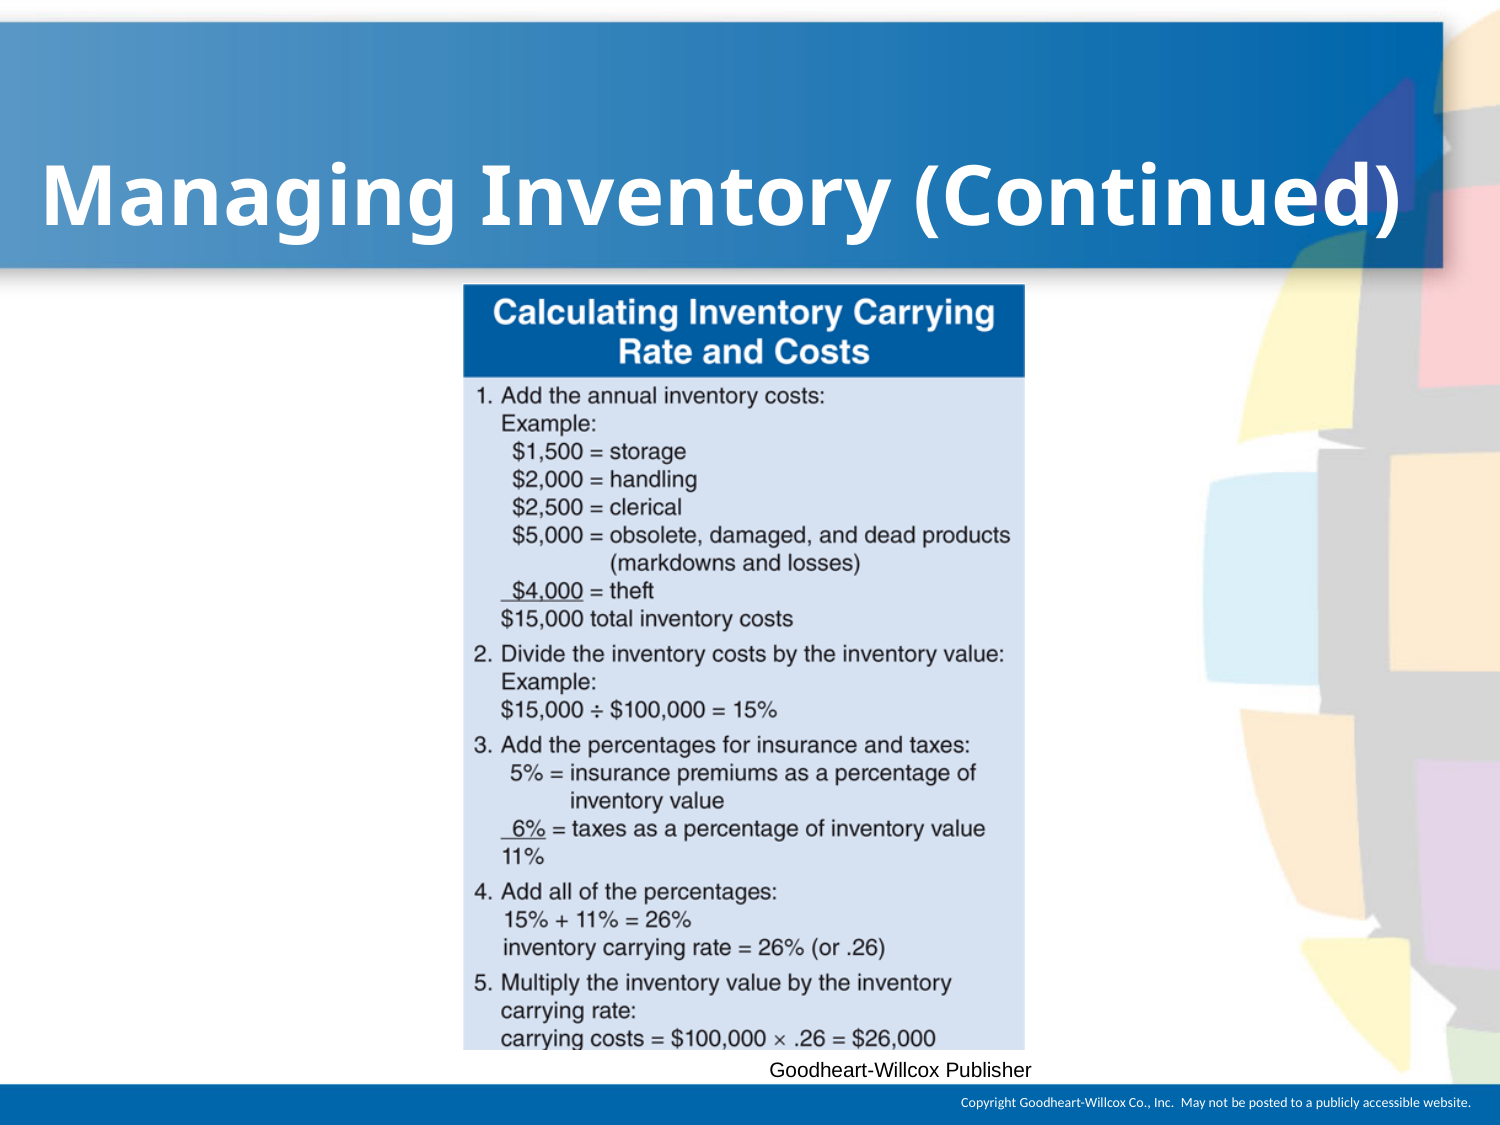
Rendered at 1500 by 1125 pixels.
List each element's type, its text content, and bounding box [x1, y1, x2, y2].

picture [0, 0, 1500, 1125]
text_box Goodheart-Willcox Publisher [754, 1049, 1064, 1079]
title Managing Inventory (Continued) [24, 37, 1426, 251]
